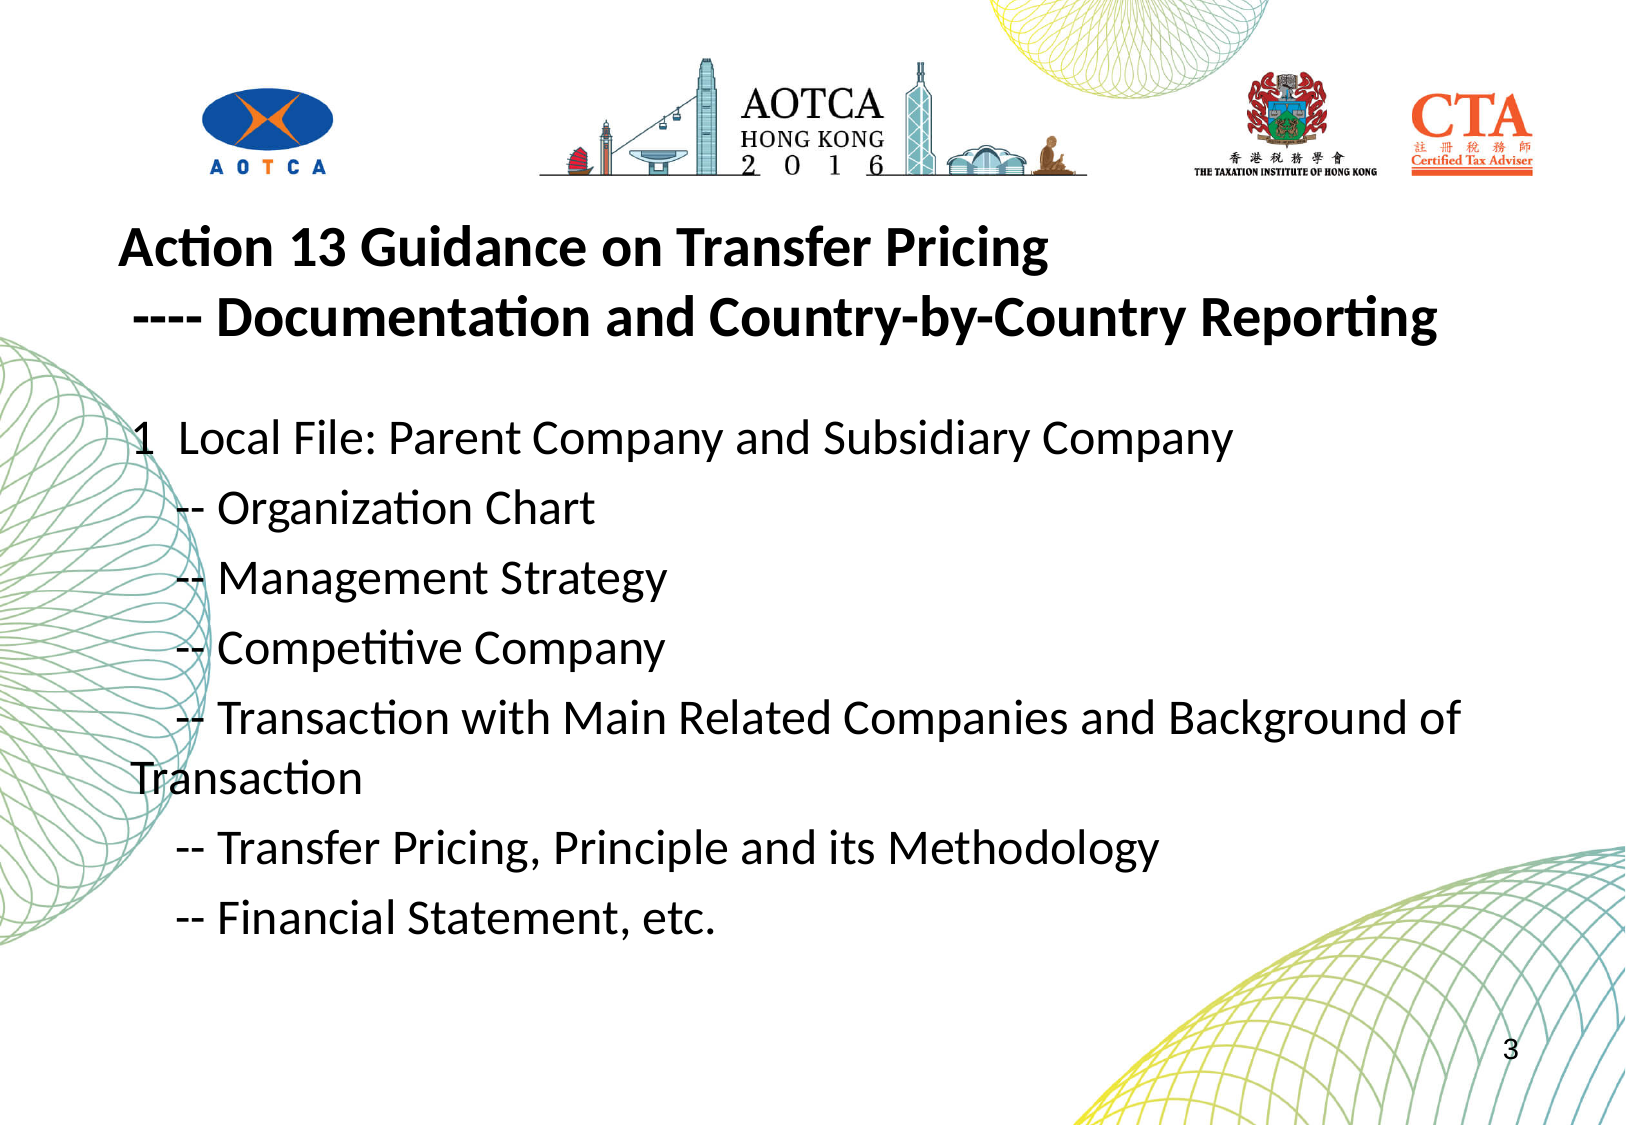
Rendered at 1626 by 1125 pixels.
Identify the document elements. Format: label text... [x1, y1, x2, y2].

list 1 Local File: Parent Company and Subsidiary Company -- Organization Chart -- Management Strategy -- Competitive Company -- Transaction with Main Related Companies and Background of Transaction -- Transfer Pricing, Principle and its Methodology -- Financial Statement, etc. [115, 397, 1545, 1018]
slide_number 3 [1155, 1023, 1535, 1102]
picture [0, 0, 1626, 1125]
title Action 13 Guidance on Transfer Pricing ---- Documentation and Country-by-Country Reporting [103, 184, 1567, 372]
